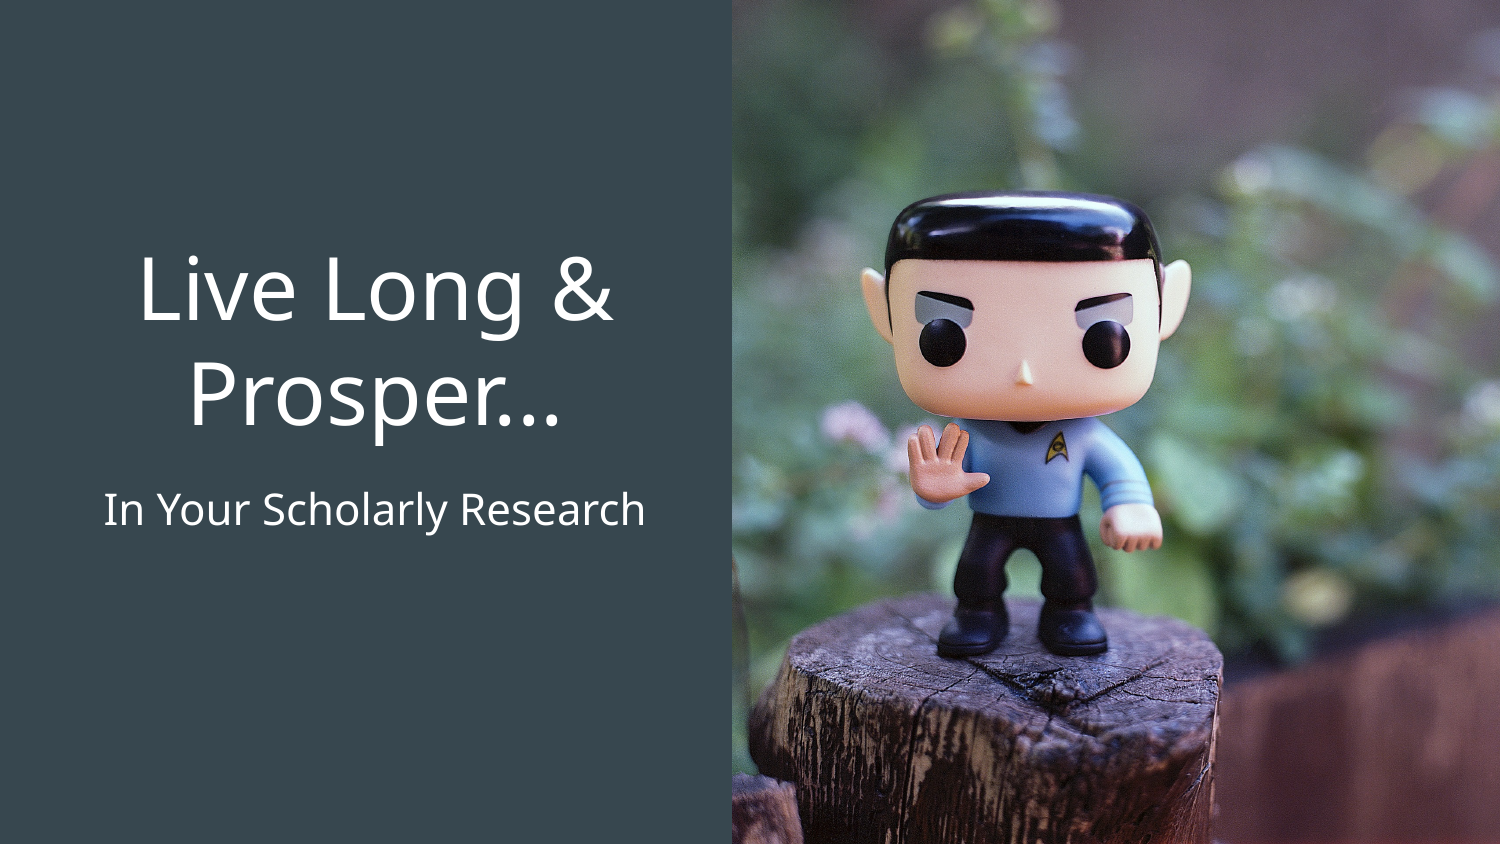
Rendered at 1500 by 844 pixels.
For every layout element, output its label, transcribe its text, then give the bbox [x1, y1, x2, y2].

picture [731, 0, 1500, 844]
subtitle In Your Scholarly Research [43, 466, 708, 688]
title Live Long & Prosper... [43, 177, 708, 458]
